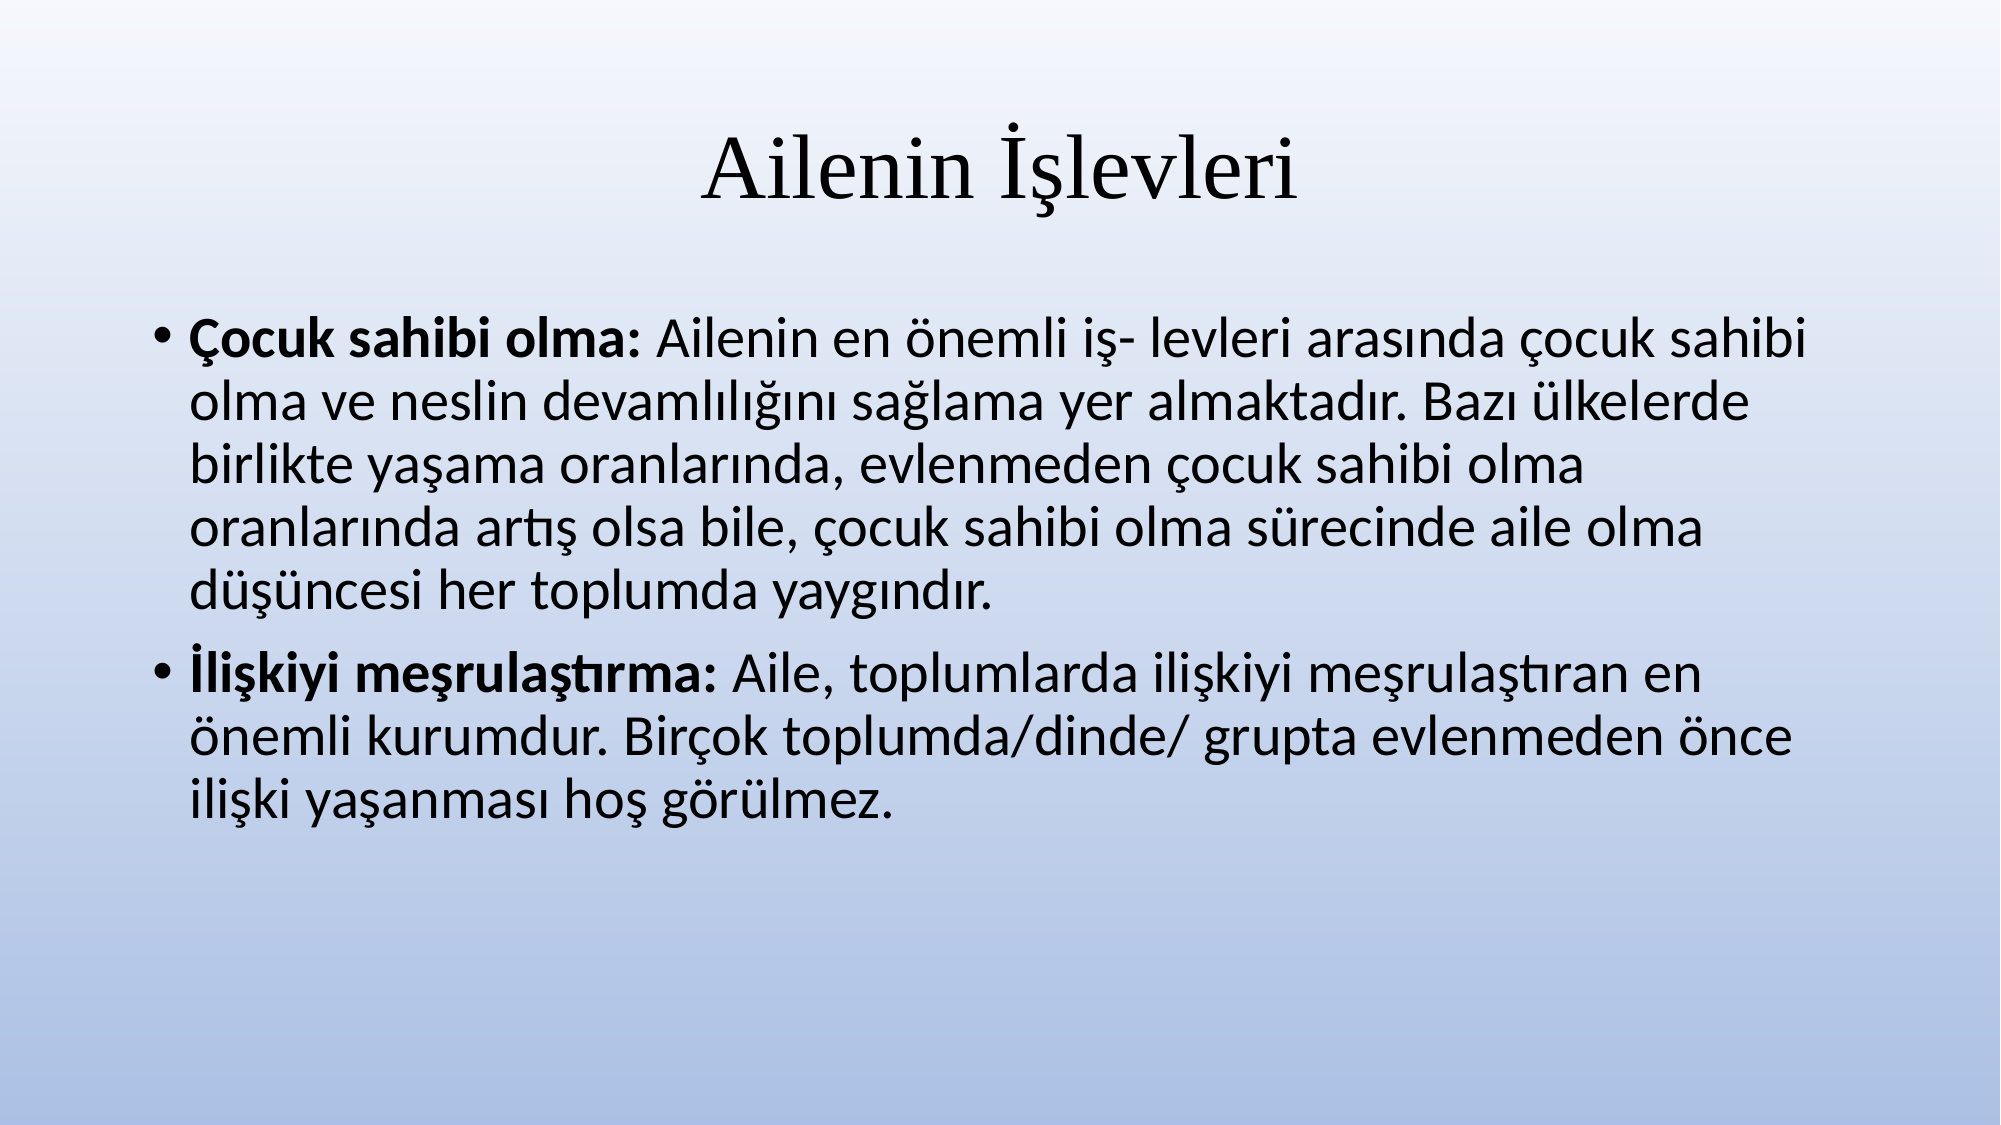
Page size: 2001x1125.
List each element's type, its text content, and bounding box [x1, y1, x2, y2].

list Çocuk sahibi olma: Ailenin en önemli iş- levleri arasında çocuk sahibi olma ve neslin devamlılığını sağlama yer almaktadır. Bazı ülkelerde birlikte yaşama oranlarında, evlenmeden çocuk sahibi olma oranlarında artış olsa bile, çocuk sahibi olma sürecinde aile olma düşüncesi her toplumda yaygındır. İlişkiyi meşrulaştırma: Aile, toplumlarda ilişkiyi meşrulaştıran en önemli kurumdur. Birçok toplumda/dinde/ grupta evlenmeden önce ilişki yaşanması hoş görülmez. [137, 299, 1863, 1014]
title Ailenin İşlevleri [137, 59, 1863, 278]
